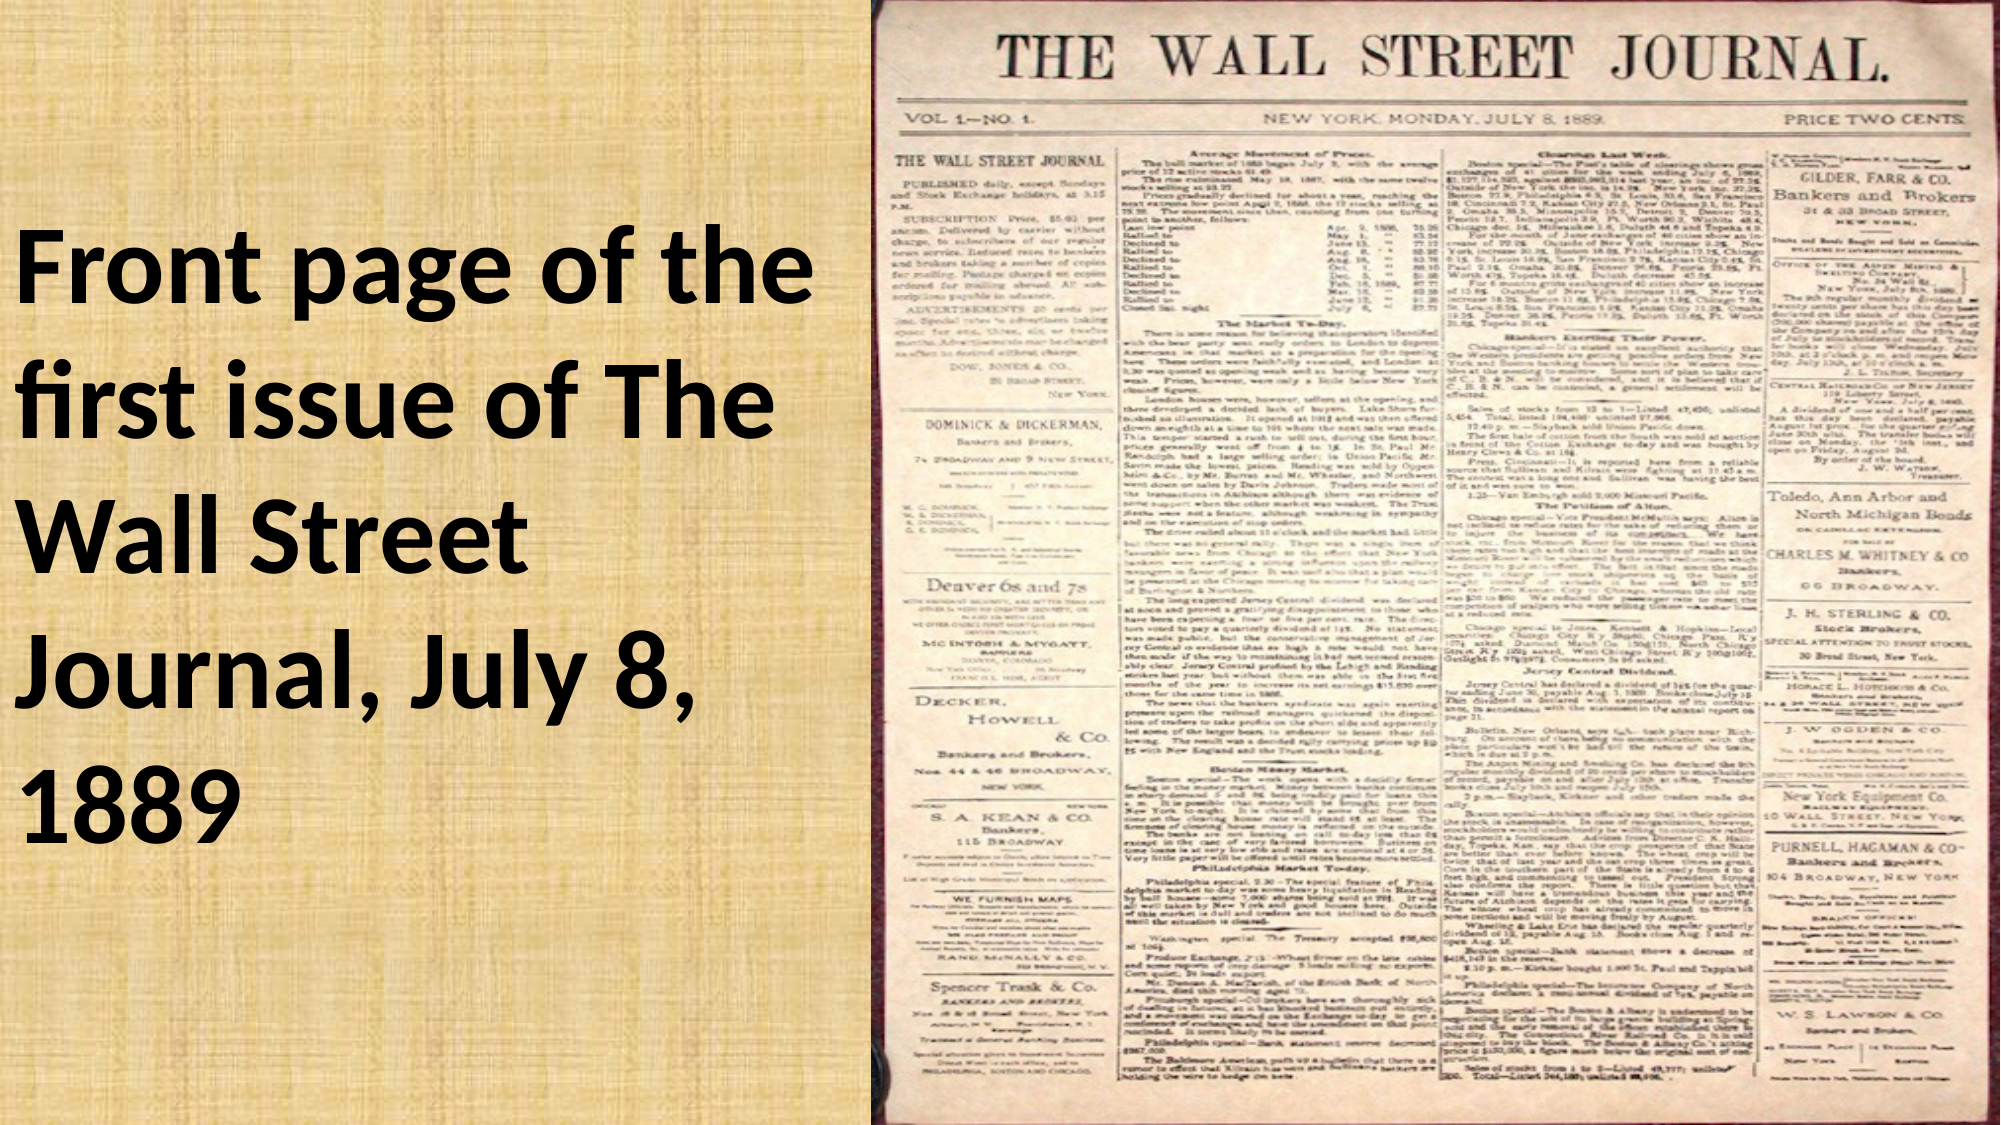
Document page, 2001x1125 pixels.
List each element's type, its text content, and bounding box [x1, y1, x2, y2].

text_box Front page of the first issue of The Wall Street Journal, July 8, 1889 [0, 184, 871, 874]
picture [0, 0, 2001, 1125]
